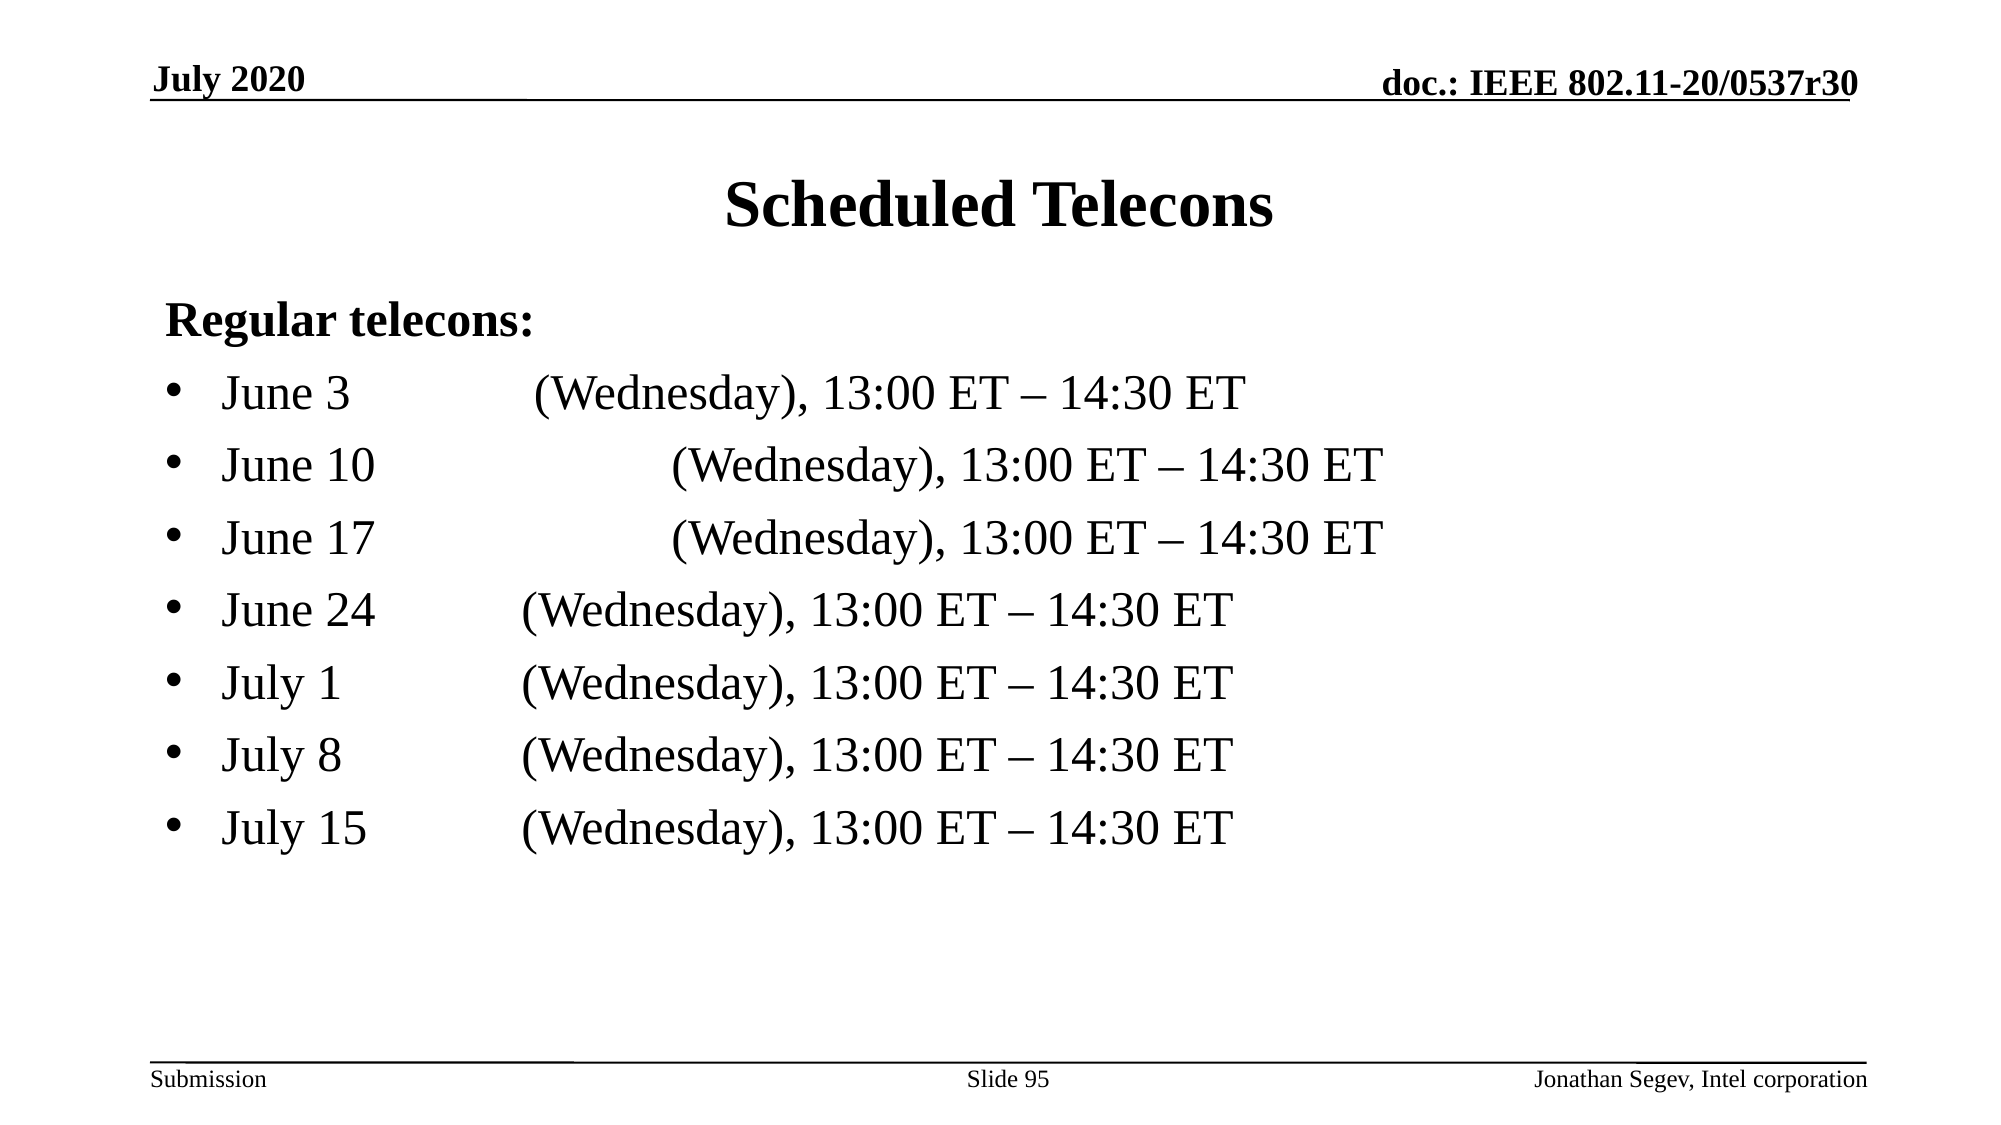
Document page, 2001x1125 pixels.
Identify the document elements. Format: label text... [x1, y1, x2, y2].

list Regular telecons: June 3 (Wednesday), 13:00 ET – 14:30 ET June 10 (Wednesday), 13:00 ET – 14:30 ET June 17 (Wednesday), 13:00 ET – 14:30 ET June 24 (Wednesday), 13:00 ET – 14:30 ET July 1 (Wednesday), 13:00 ET – 14:30 ET July 8 (Wednesday), 13:00 ET – 14:30 ET July 15 (Wednesday), 13:00 ET – 14:30 ET [149, 278, 1850, 670]
title Scheduled Telecons [149, 112, 1850, 278]
footer Jonathan Segev, Intel corporation [1171, 1061, 1869, 1093]
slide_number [152, 54, 563, 100]
slide_number Slide 95 [950, 1061, 1067, 1123]
